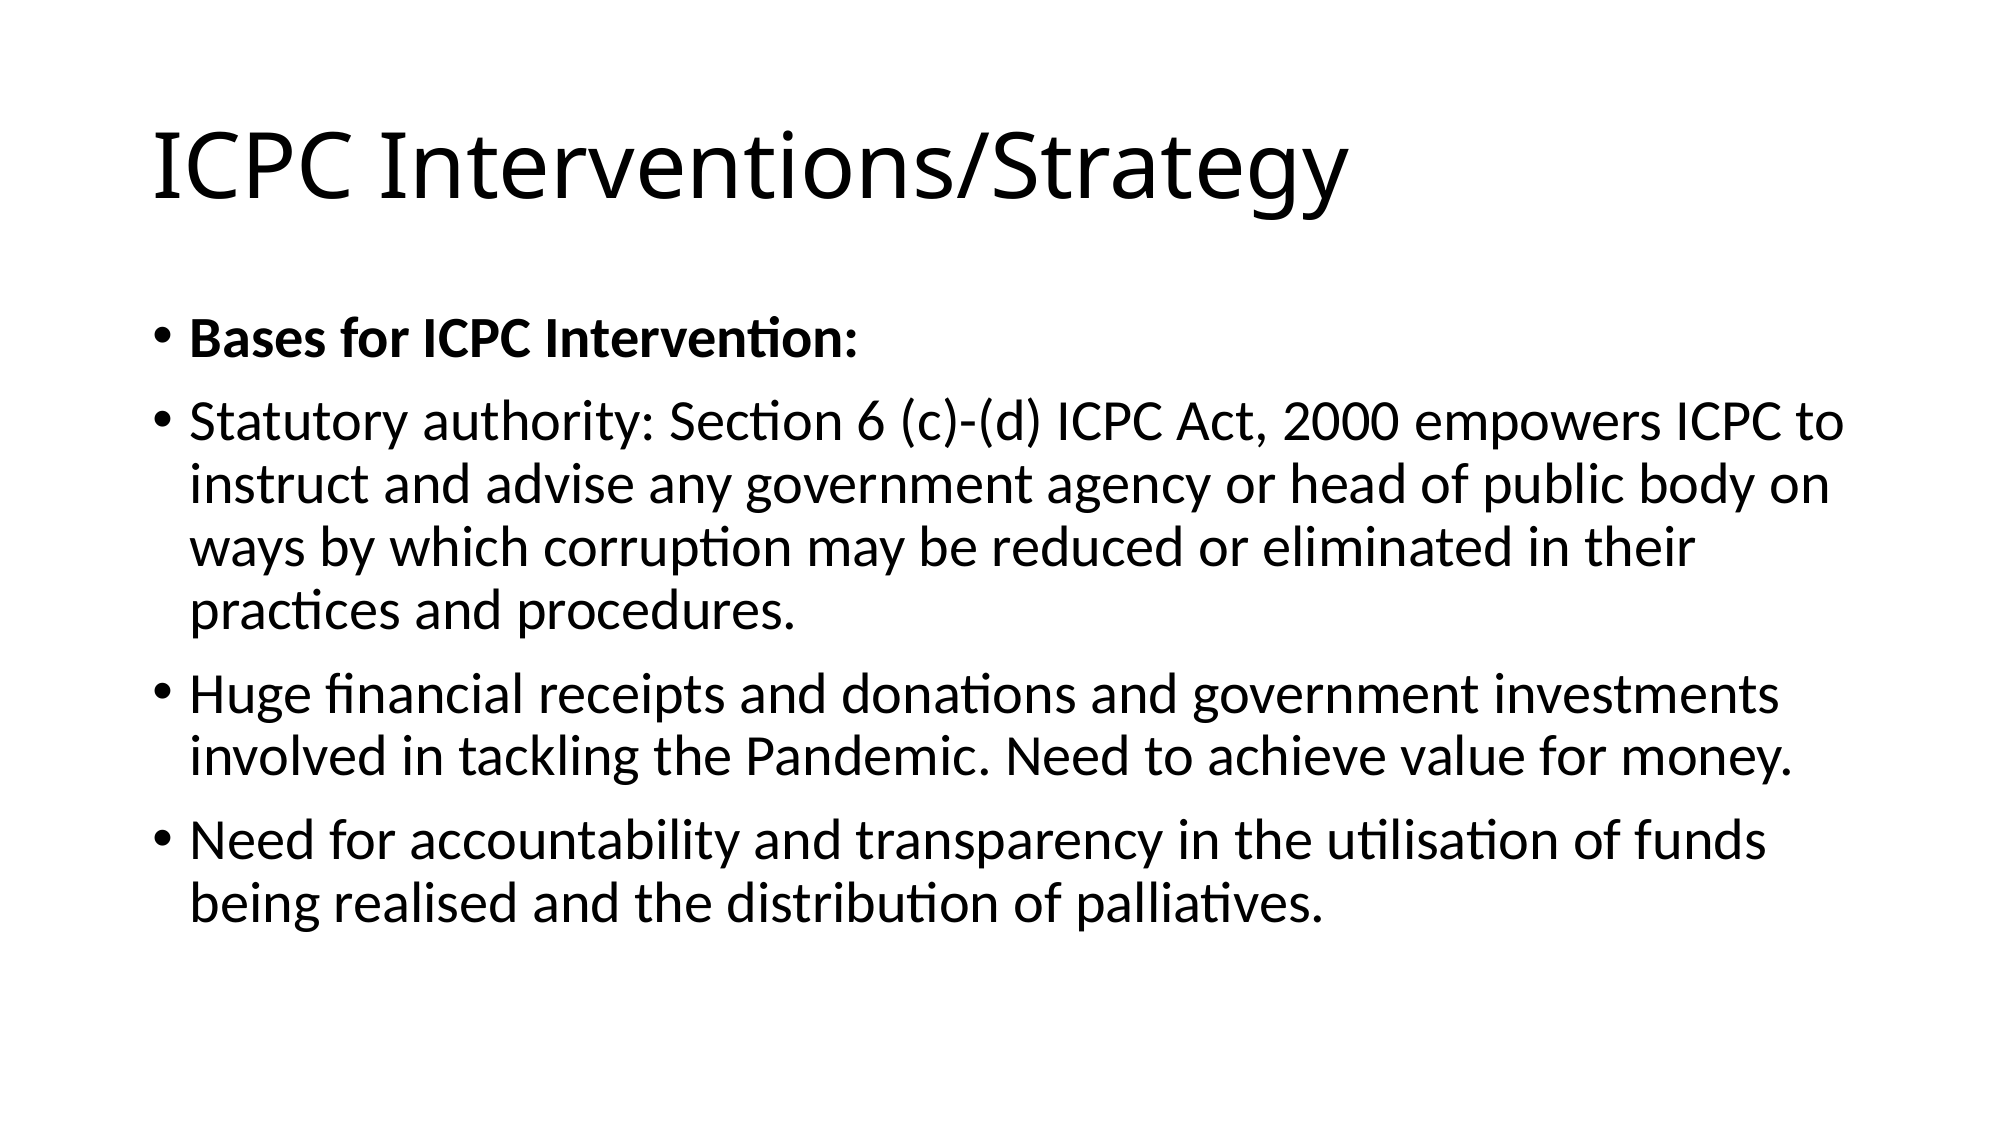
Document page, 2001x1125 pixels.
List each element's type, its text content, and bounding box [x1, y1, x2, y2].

title ICPC Interventions/Strategy [137, 59, 1863, 278]
list Bases for ICPC Intervention: Statutory authority: Section 6 (c)-(d) ICPC Act, 2000 empowers ICPC to instruct and advise any government agency or head of public body on ways by which corruption may be reduced or eliminated in their practices and procedures. Huge financial receipts and donations and government investments involved in tackling the Pandemic. Need to achieve value for money. Need for accountability and transparency in the utilisation of funds being realised and the distribution of palliatives. [137, 299, 1863, 1014]
